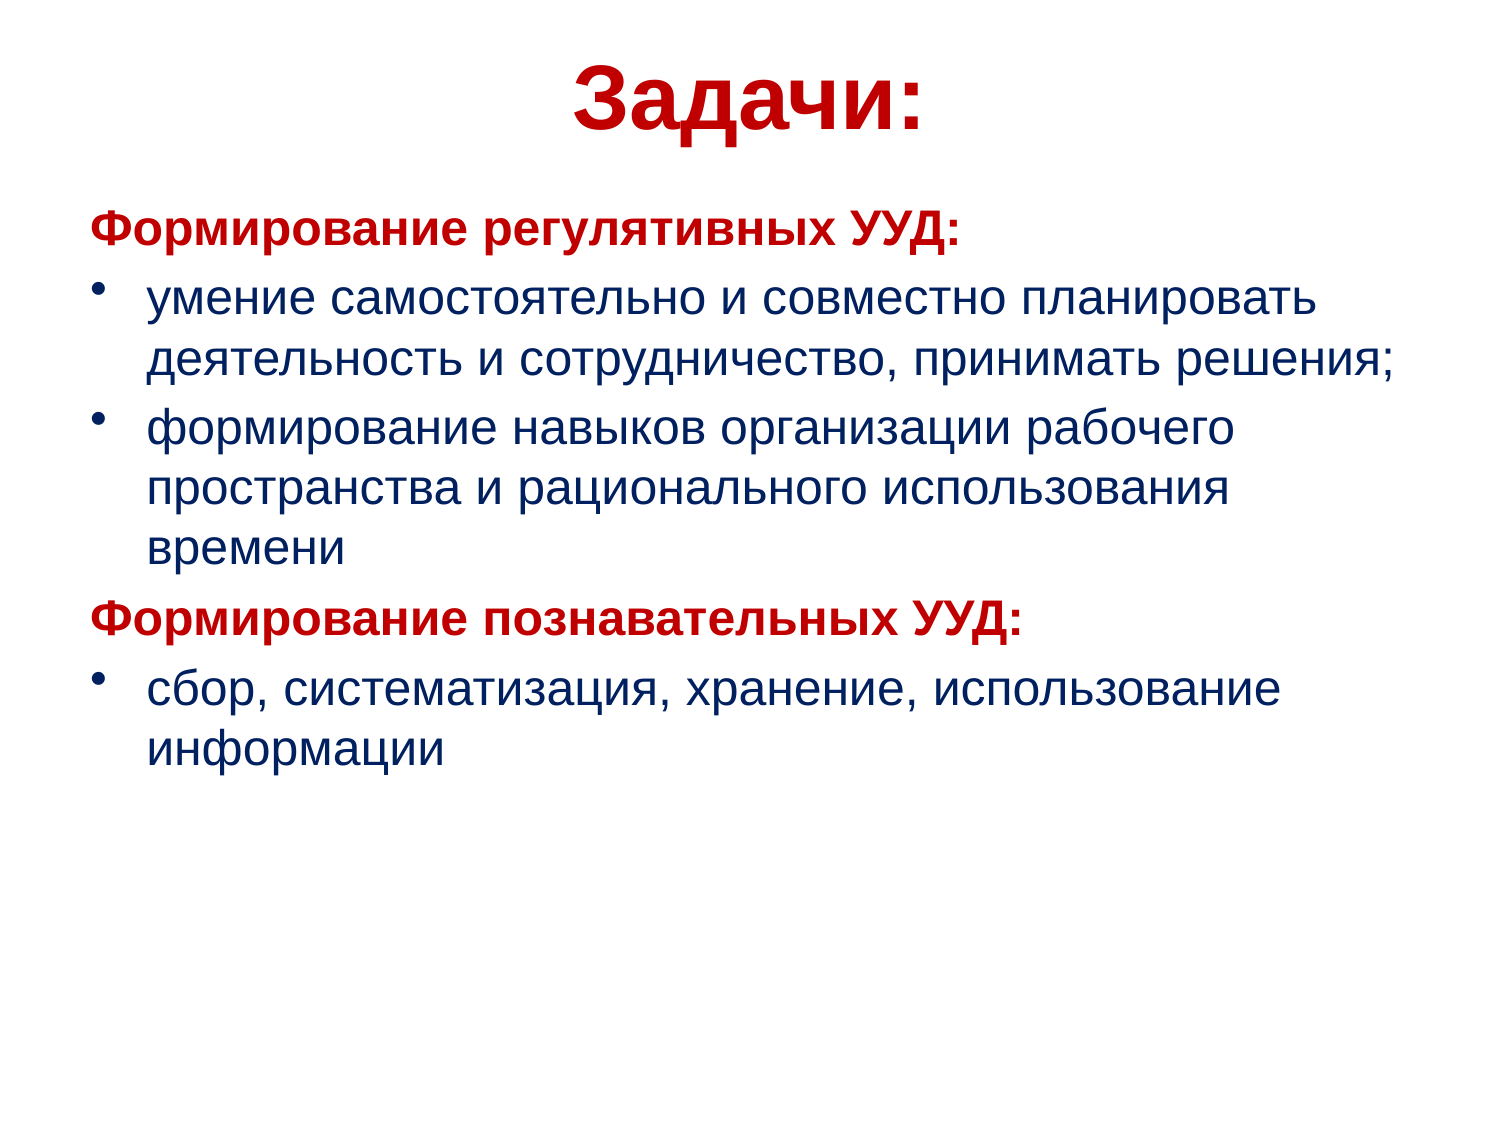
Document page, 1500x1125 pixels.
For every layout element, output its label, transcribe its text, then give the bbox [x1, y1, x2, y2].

list Формирование регулятивных УУД: умение самостоятельно и совместно планировать деятельность и сотрудничество, принимать решения; формирование навыков организации рабочего пространства и рационального использования времени Формирование познавательных УУД: сбор, систематизация, хранение, использование информации [74, 187, 1426, 1006]
title Задачи: [74, 44, 1426, 141]
